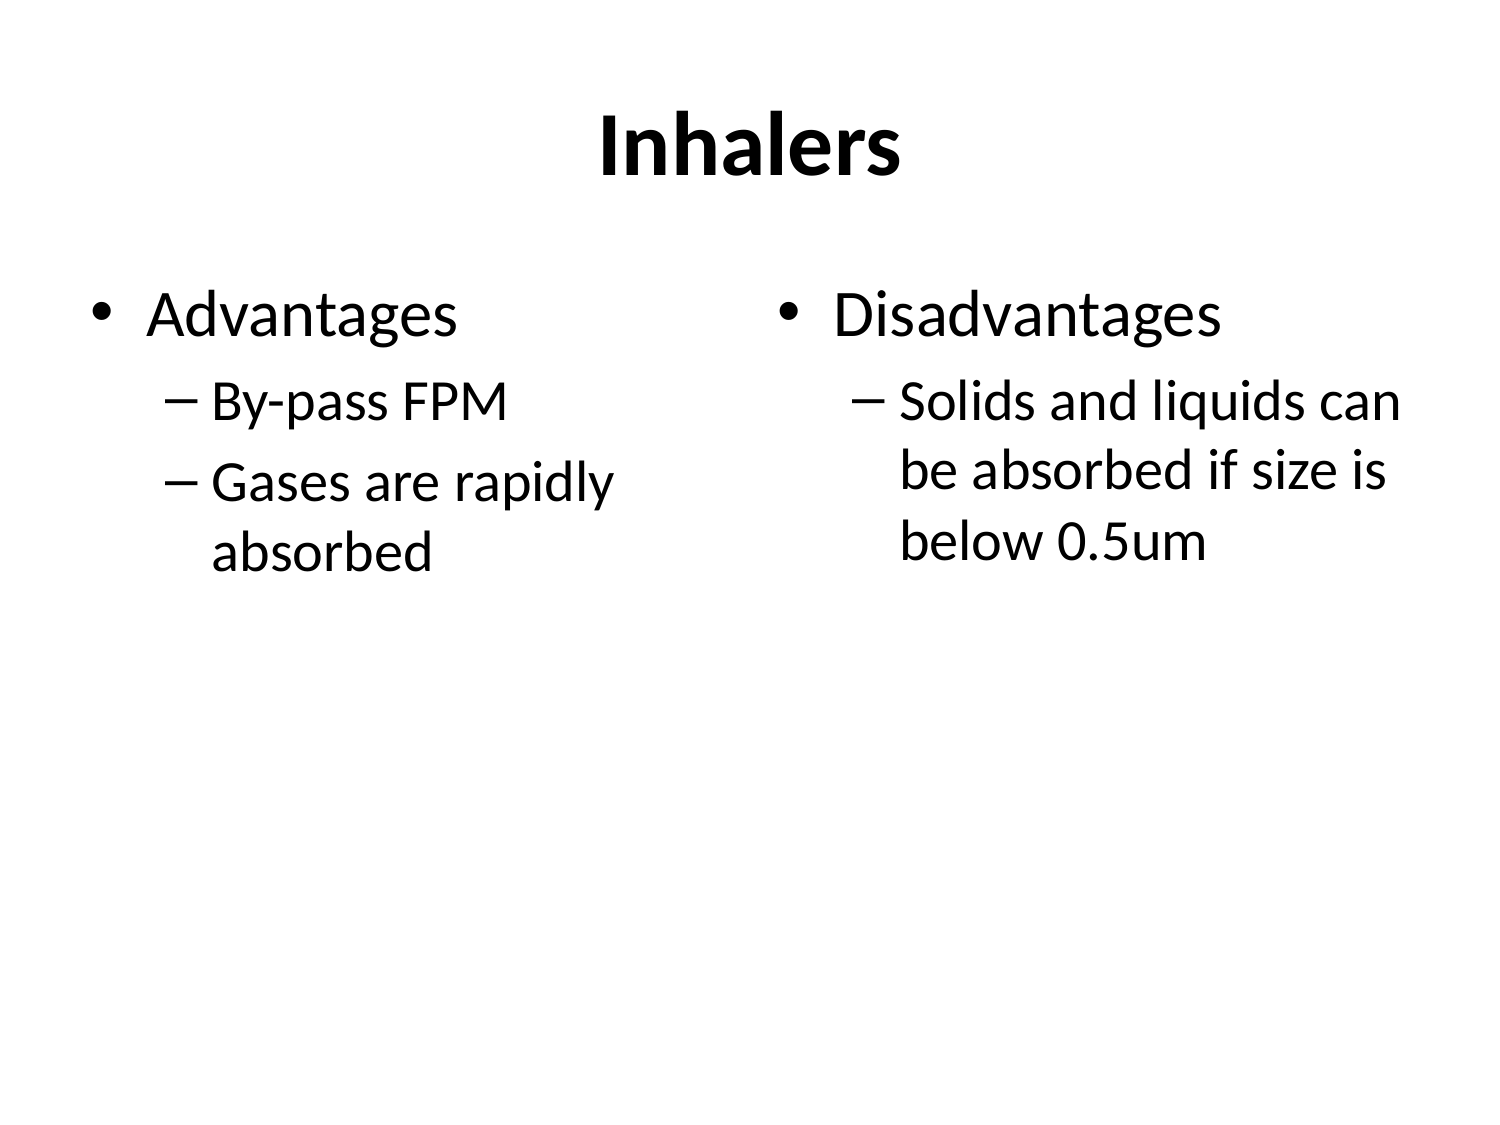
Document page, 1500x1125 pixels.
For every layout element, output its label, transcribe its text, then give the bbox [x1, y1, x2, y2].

title Inhalers [75, 45, 1425, 233]
list Disadvantages Solids and liquids can be absorbed if size is below 0.5um [762, 262, 1425, 1005]
list Advantages By-pass FPM Gases are rapidly absorbed [75, 262, 738, 1005]
